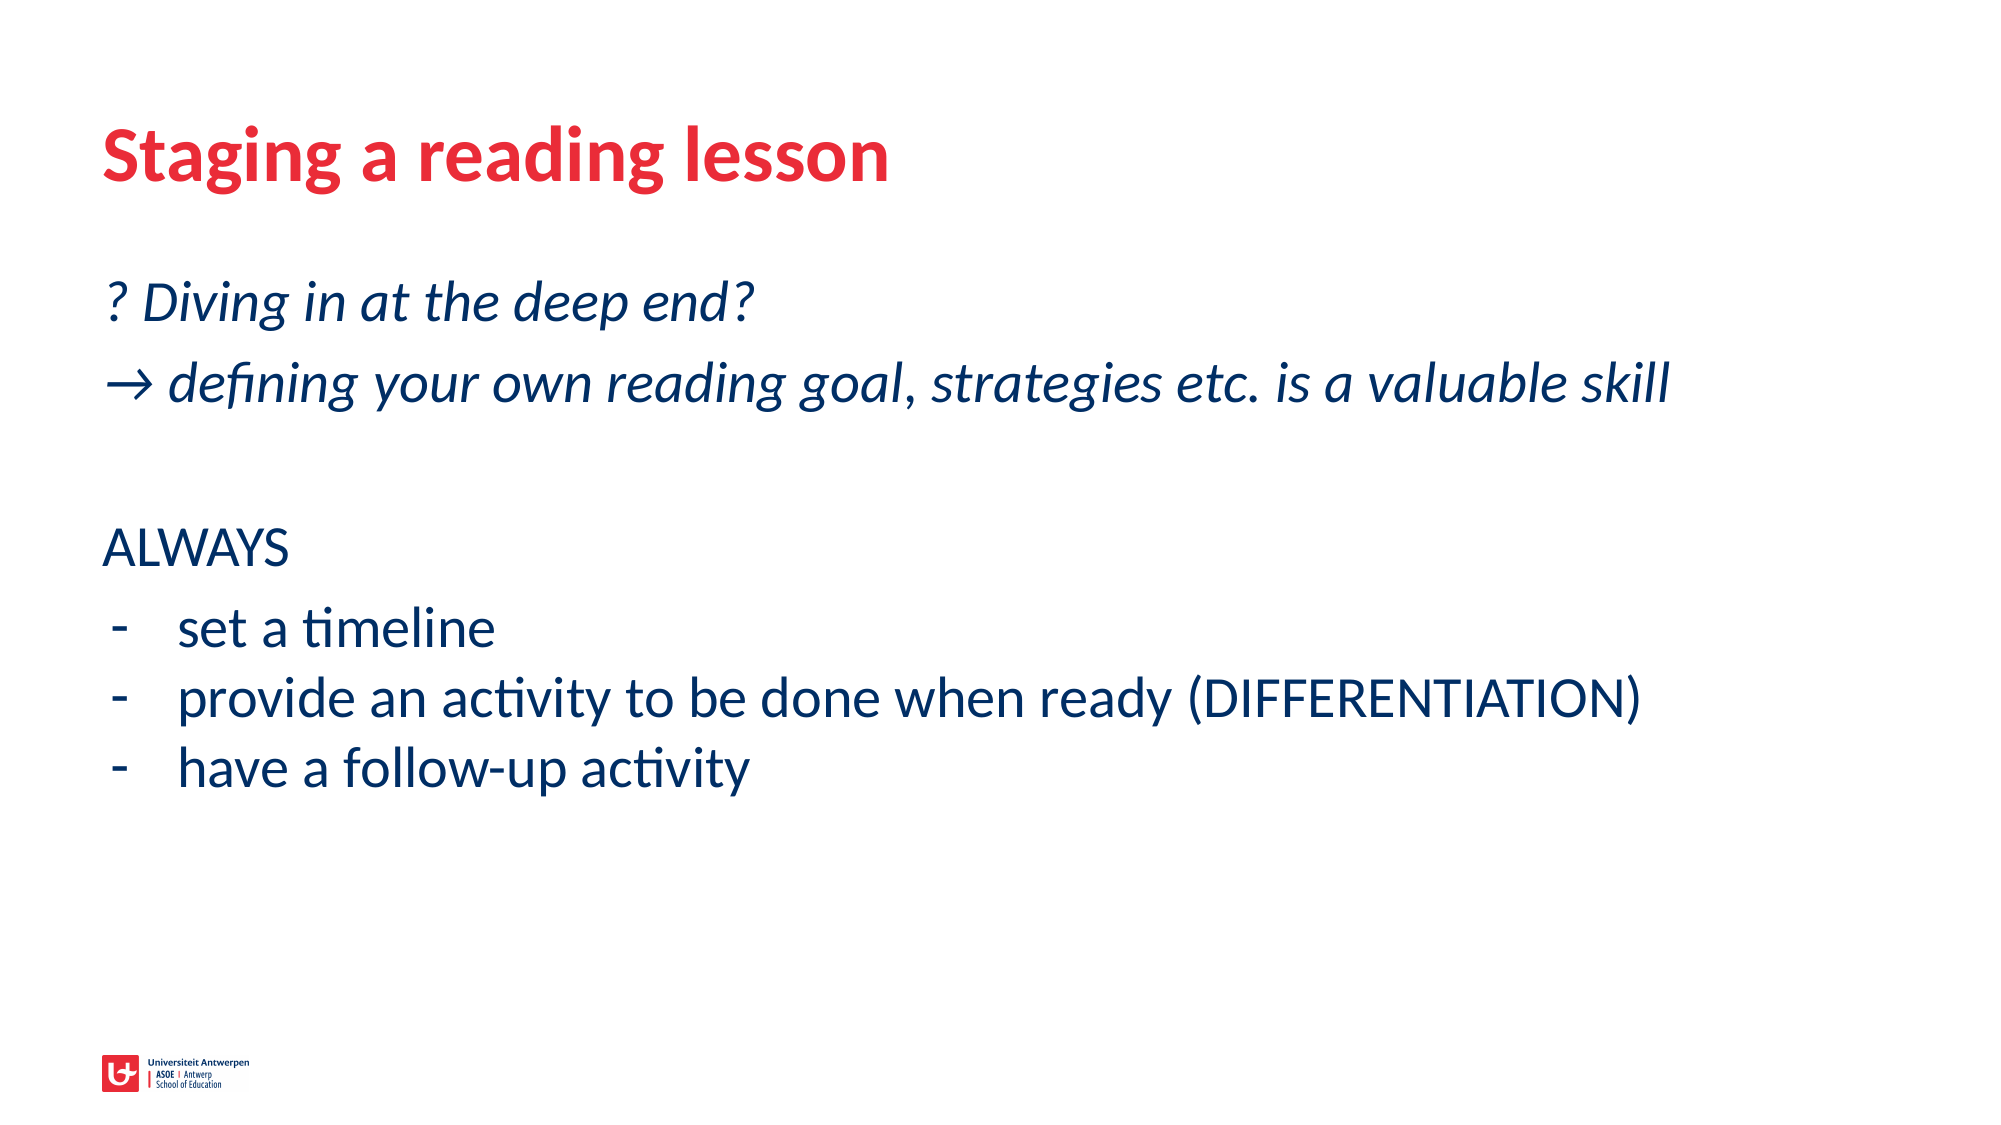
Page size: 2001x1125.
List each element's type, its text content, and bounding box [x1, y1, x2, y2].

title Staging a reading lesson [102, 101, 1898, 232]
list ? Diving in at the deep end? → defining your own reading goal, strategies etc. is a valuable skill ALWAYS set a timeline provide an activity to be done when ready (DIFFERENTIATION) have a follow-up activity [102, 263, 1898, 973]
picture [102, 1055, 249, 1092]
